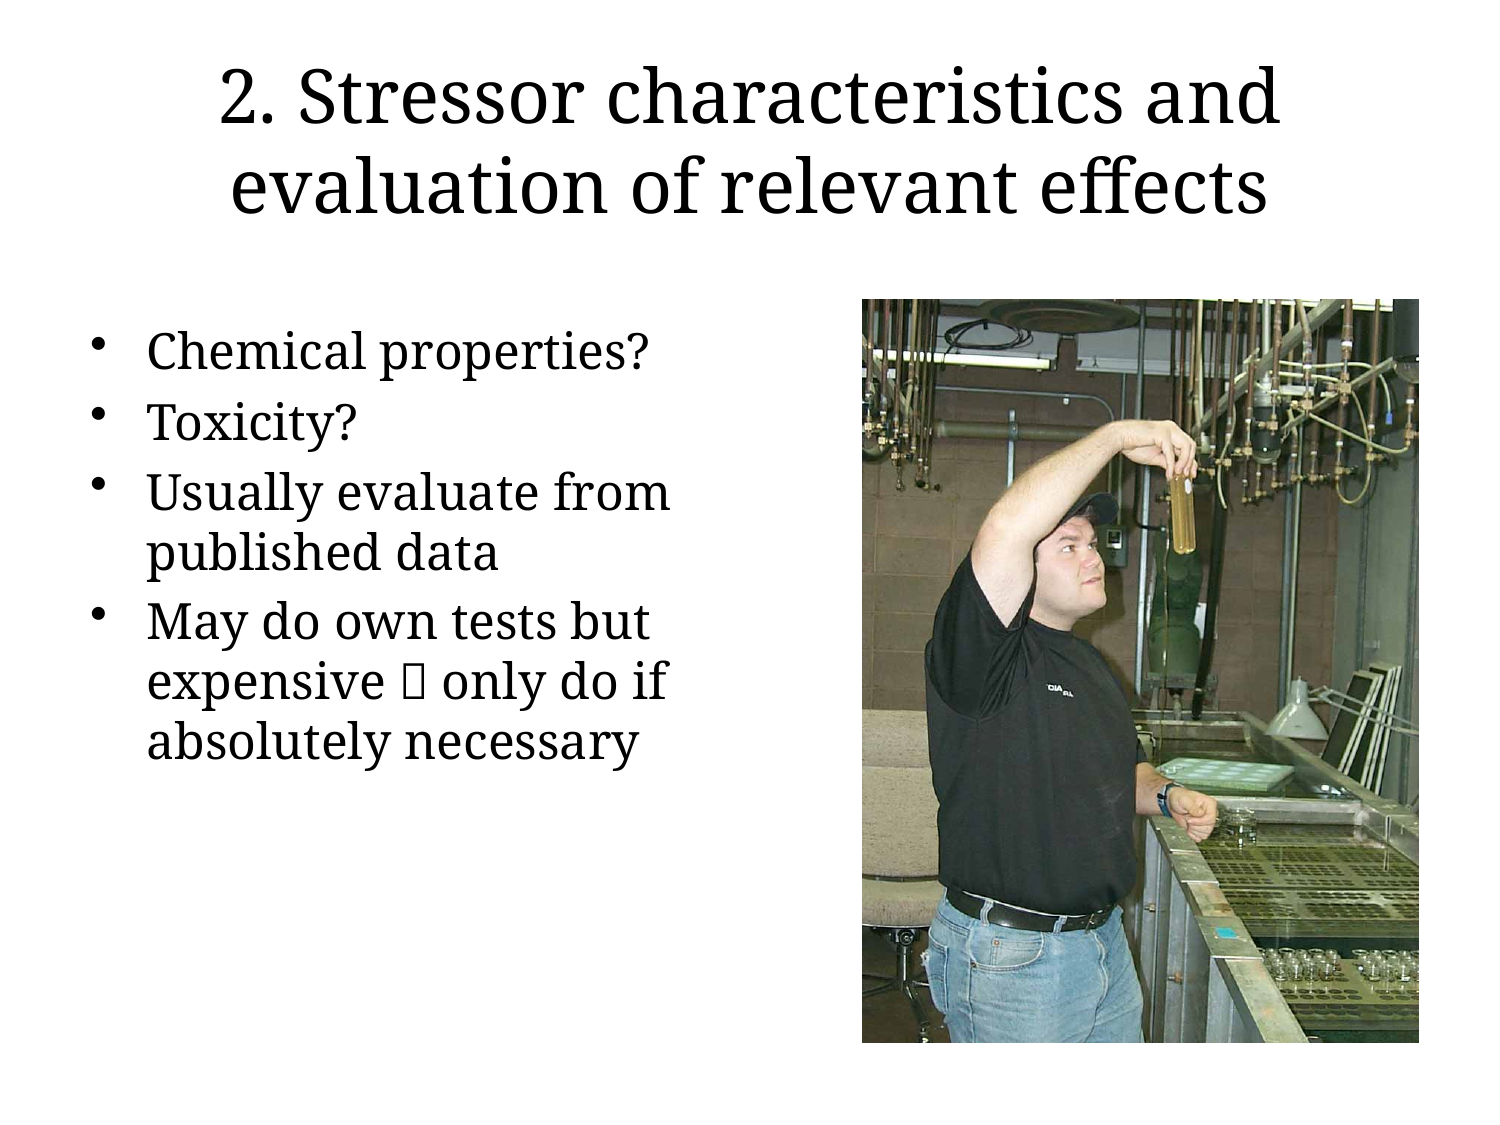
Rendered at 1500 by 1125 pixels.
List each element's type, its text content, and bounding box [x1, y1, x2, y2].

list Chemical properties? Toxicity? Usually evaluate from published data May do own tests but expensive  only do if absolutely necessary [74, 312, 738, 1056]
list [862, 299, 1419, 1043]
title 2. Stressor characteristics and evaluation of relevant effects [74, 44, 1426, 233]
